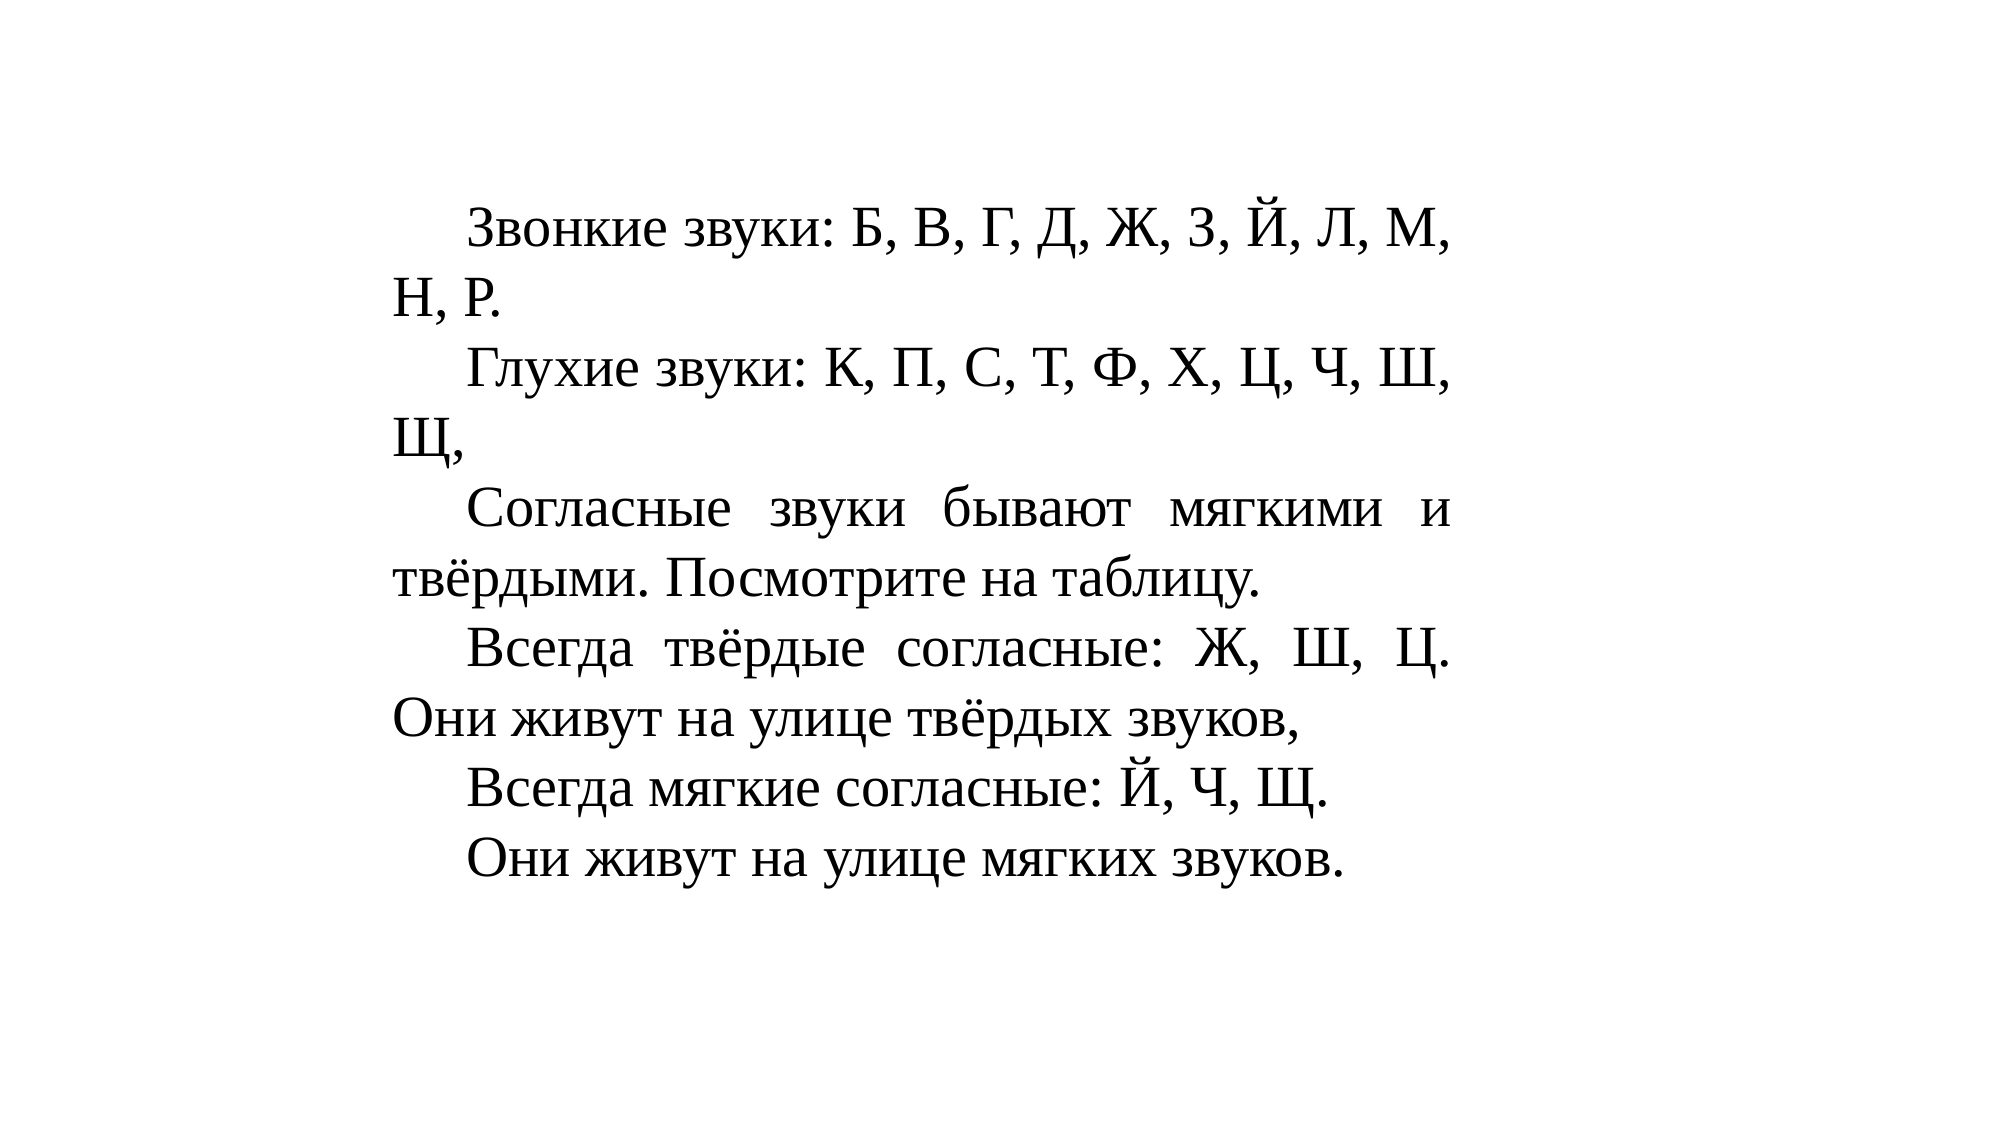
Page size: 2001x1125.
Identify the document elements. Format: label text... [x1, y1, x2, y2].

text_box Звонкие звуки: Б, В, Г, Д, Ж, З, Й, Л, М, Н, Р. Глухие звуки: К, П, С, Т, Ф, Х, Ц, Ч, Ш, Щ, Согласные звуки бывают мягкими и твёрдыми. Посмотрите на таблицу. Всегда твёрдые согласные: Ж, Ш, Ц. Они живут на улице твёрдых звуков, Всегда мягкие согласные: Й, Ч, Щ. Они живут на улице мягких звуков. [378, 180, 1468, 896]
